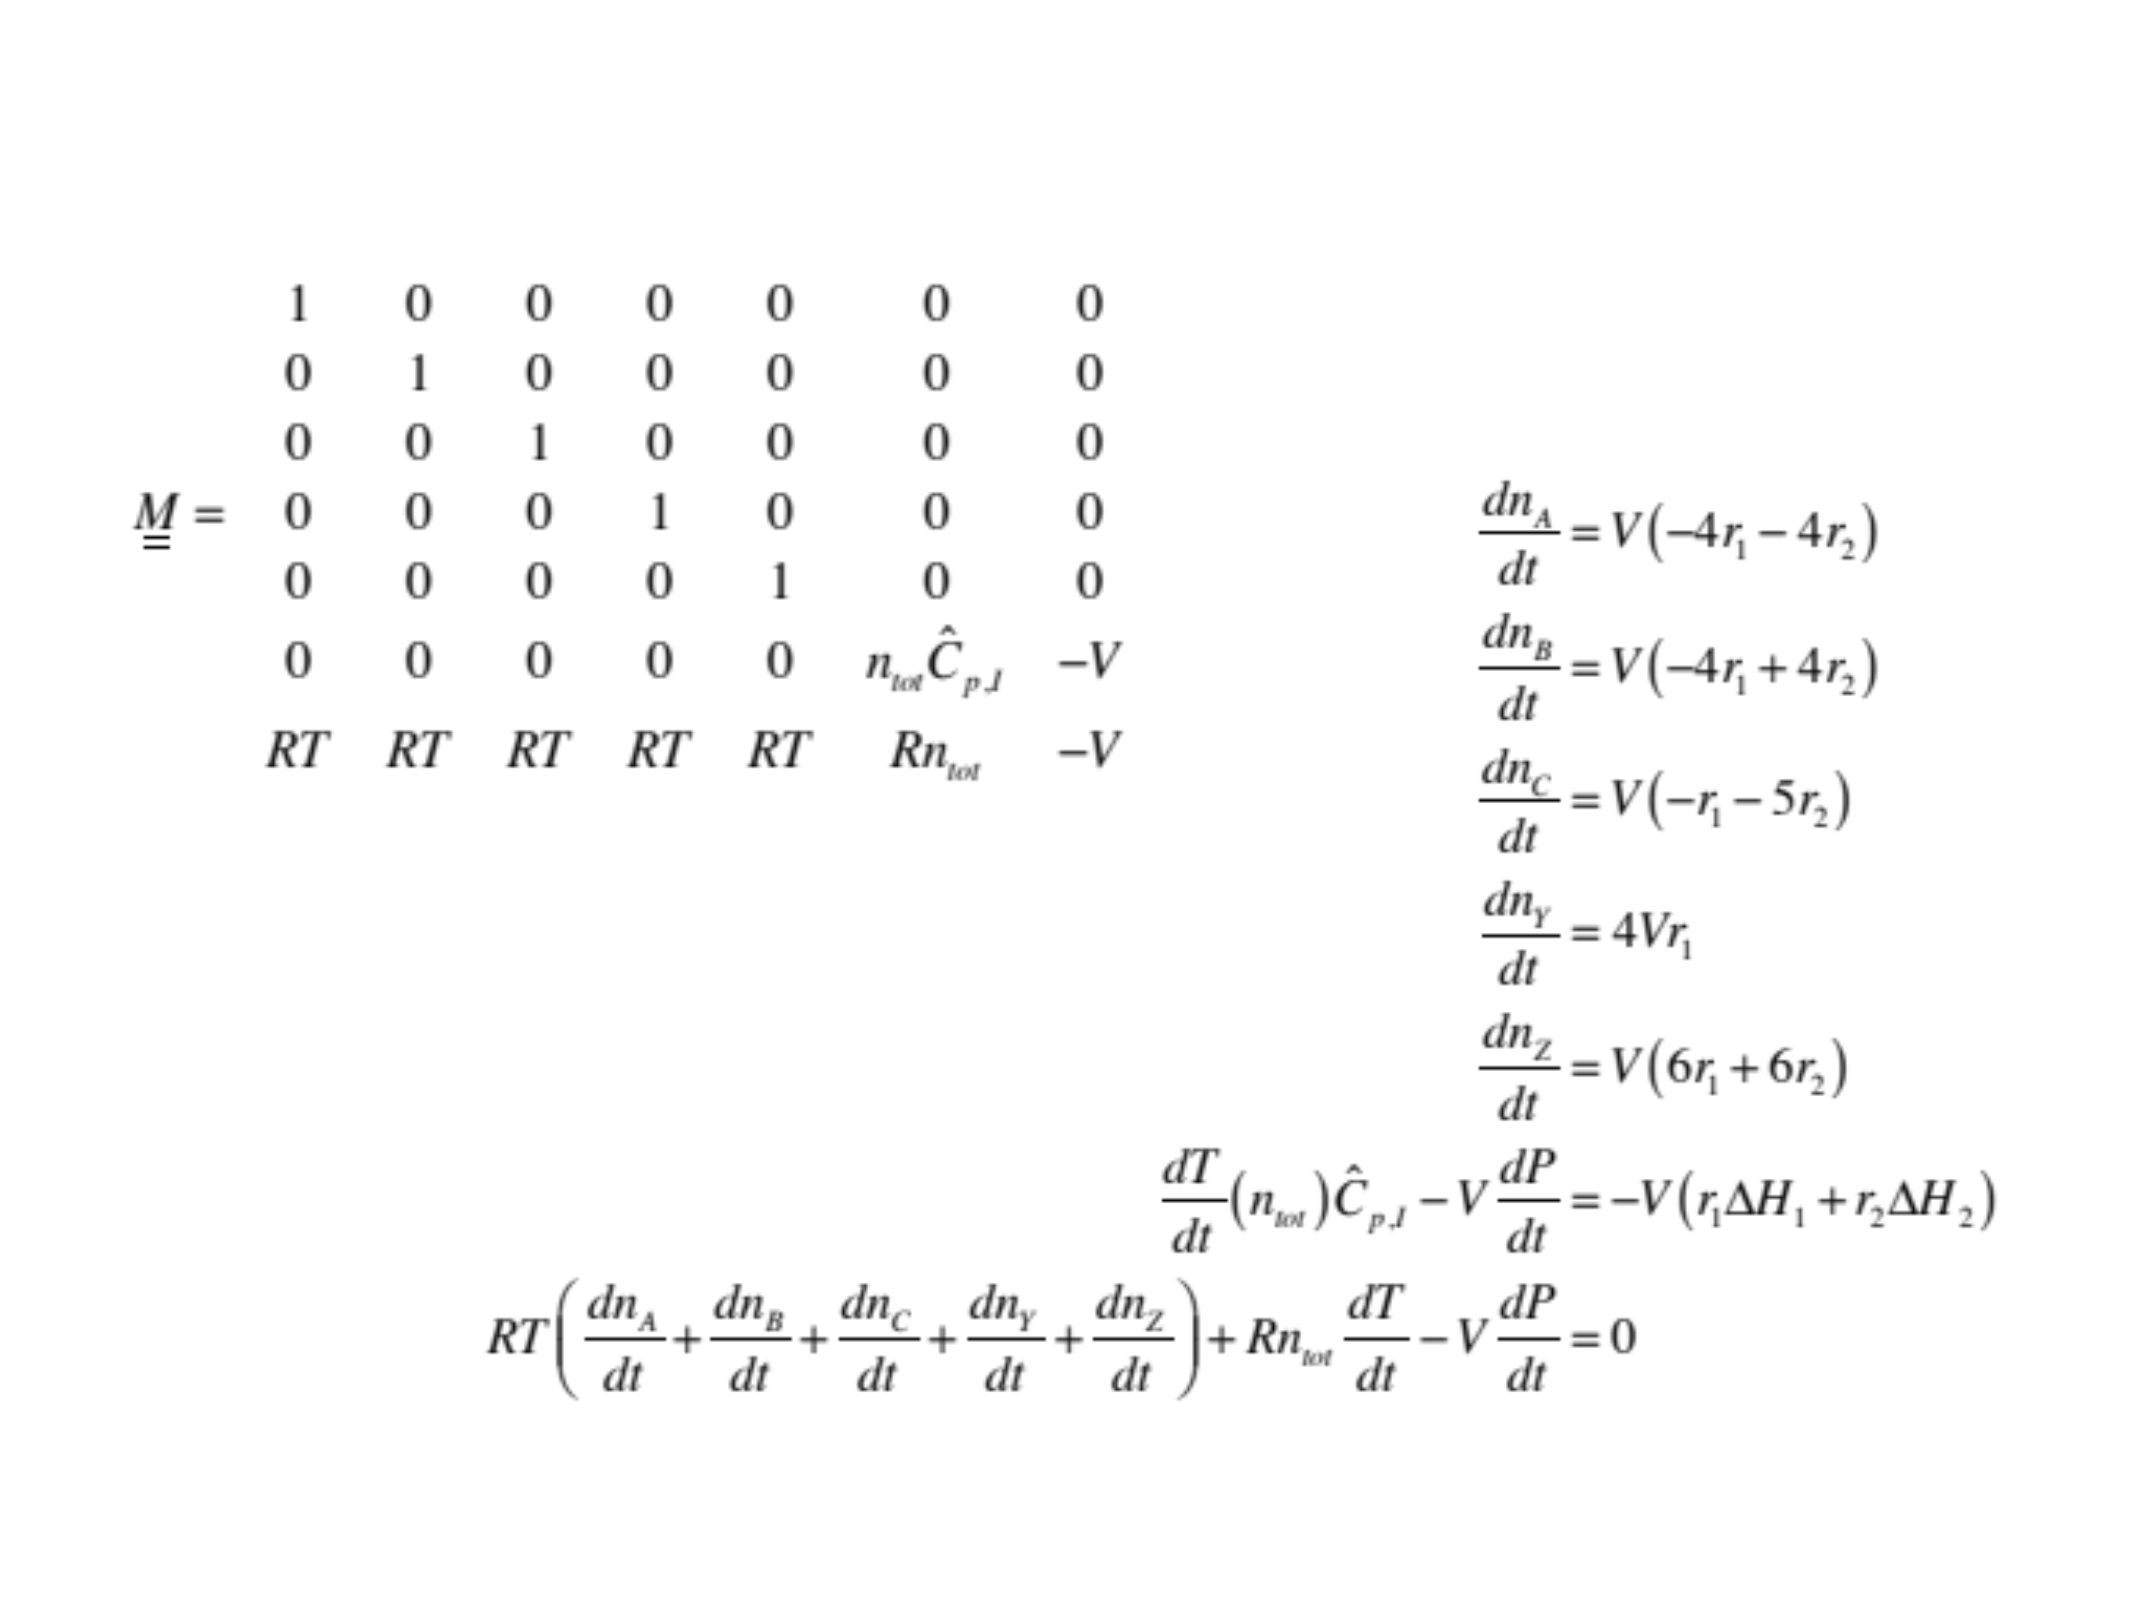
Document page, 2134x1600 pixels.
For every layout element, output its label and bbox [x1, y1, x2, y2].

picture [124, 256, 2001, 1405]
